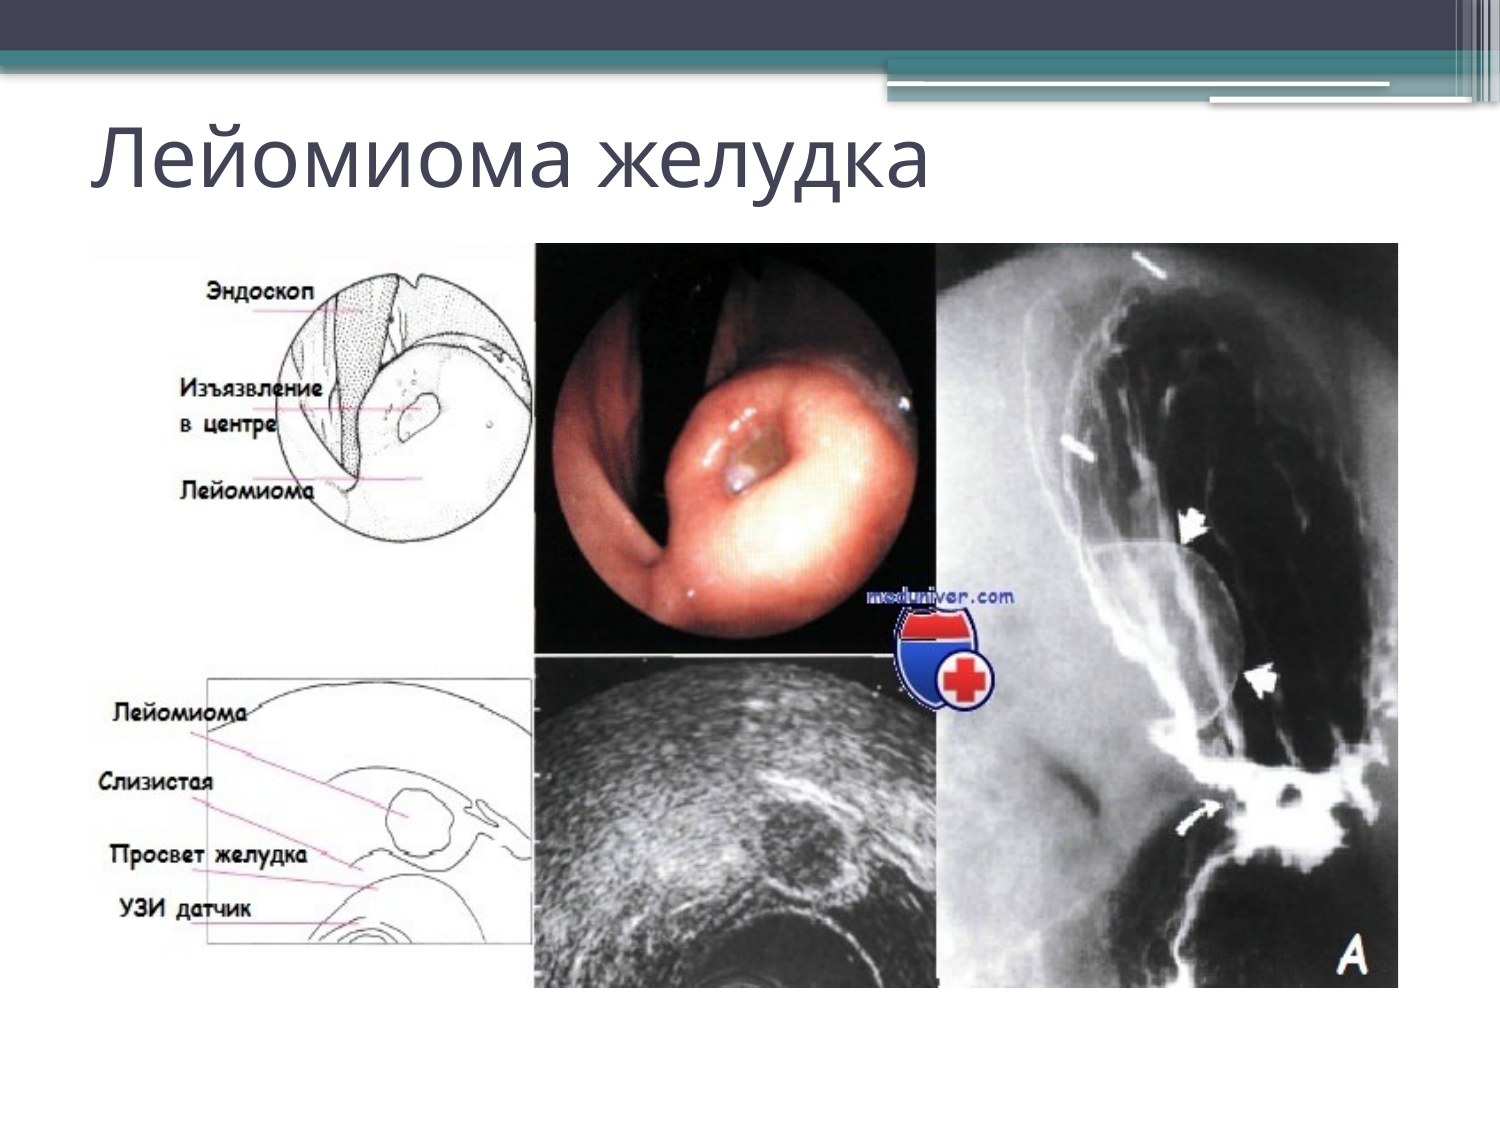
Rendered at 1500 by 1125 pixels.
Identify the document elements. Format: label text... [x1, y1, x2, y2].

picture [88, 243, 1399, 988]
title Лейомиома желудка [76, 66, 1427, 242]
